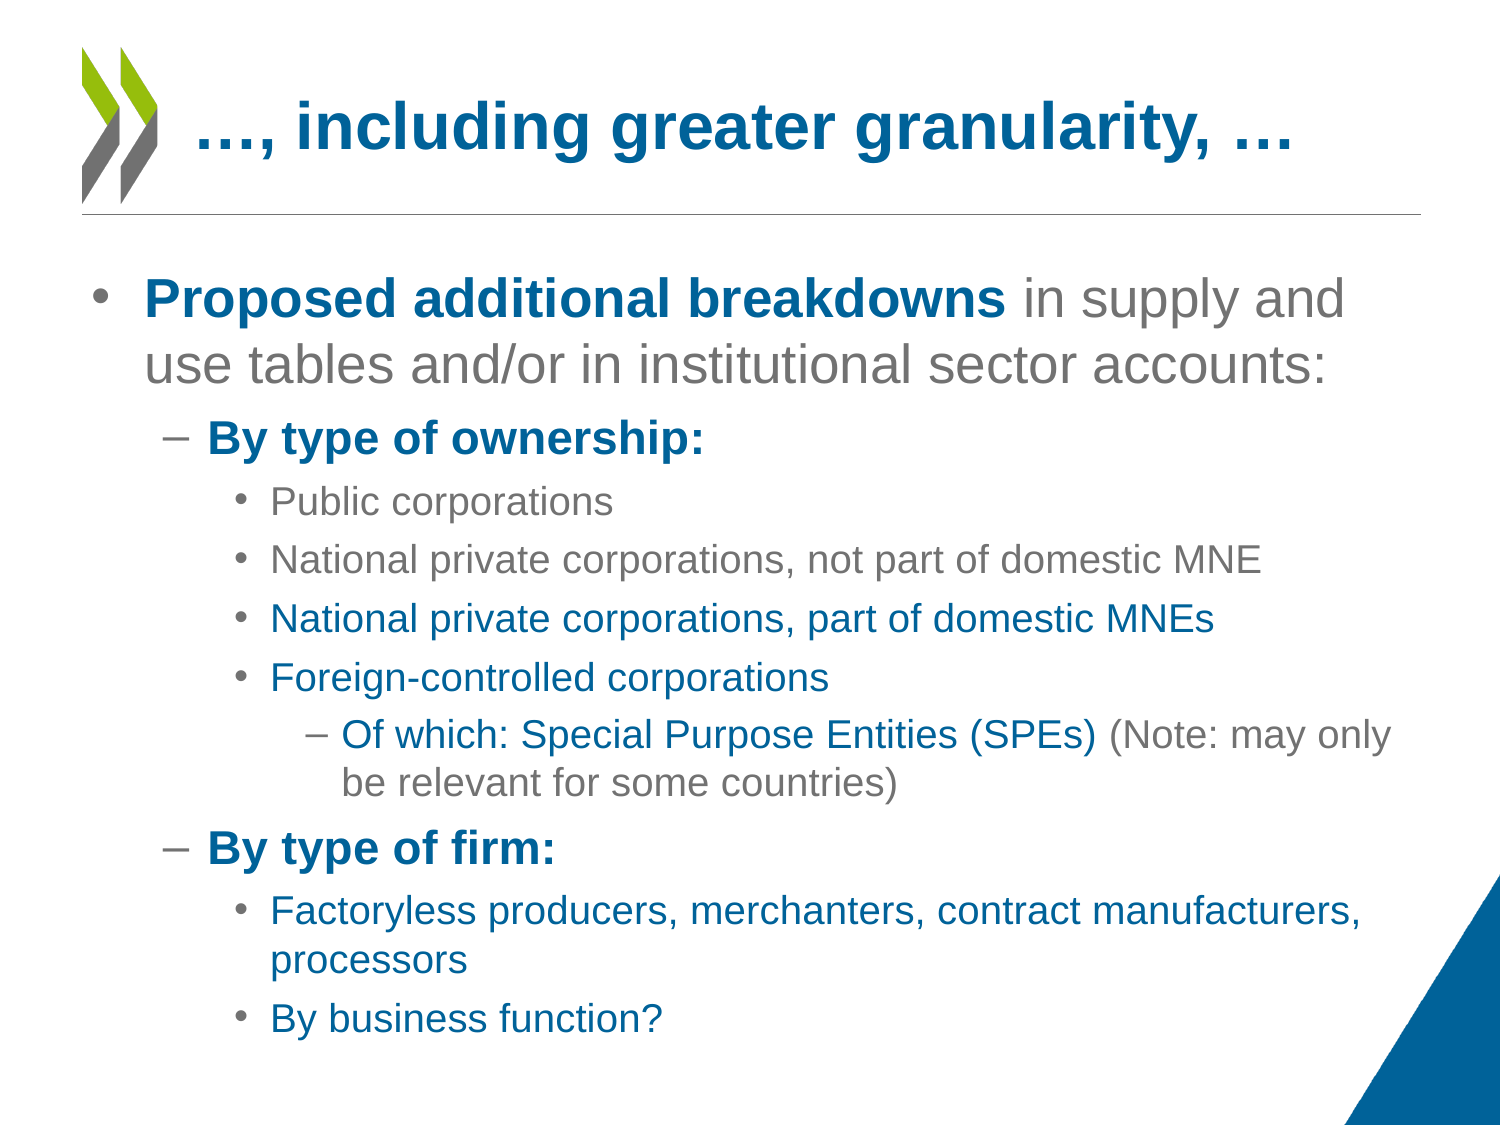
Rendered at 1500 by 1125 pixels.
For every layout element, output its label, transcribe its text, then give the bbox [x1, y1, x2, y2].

title …, including greater granularity, … [177, 38, 1500, 207]
picture [1344, 874, 1500, 1125]
list Proposed additional breakdowns in supply and use tables and/or in institutional sector accounts: By type of ownership: Public corporations National private corporations, not part of domestic MNE National private corporations, part of domestic MNEs Foreign-controlled corporations Of which: Special Purpose Entities (SPEs) (Note: may only be relevant for some countries) By type of firm: Factoryless producers, merchanters, contract manufacturers, processors By business function? [76, 255, 1424, 1059]
